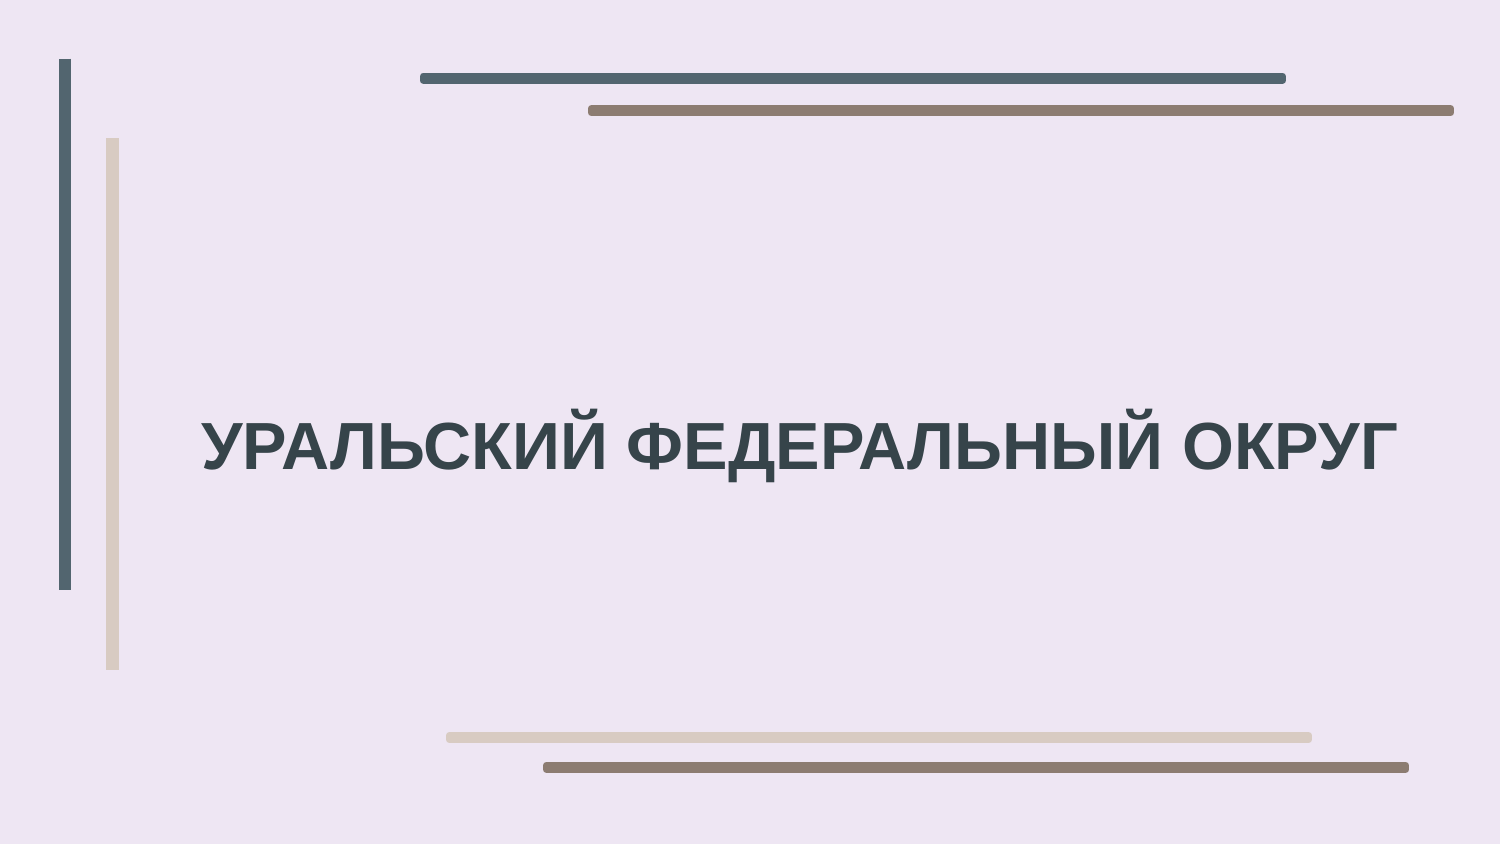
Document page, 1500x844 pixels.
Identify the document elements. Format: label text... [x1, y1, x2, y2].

text_box [446, 732, 1312, 743]
title уральский федеральный округ [162, 395, 1438, 563]
text_box [420, 73, 1286, 84]
text_box [543, 762, 1409, 773]
text_box [588, 105, 1454, 116]
